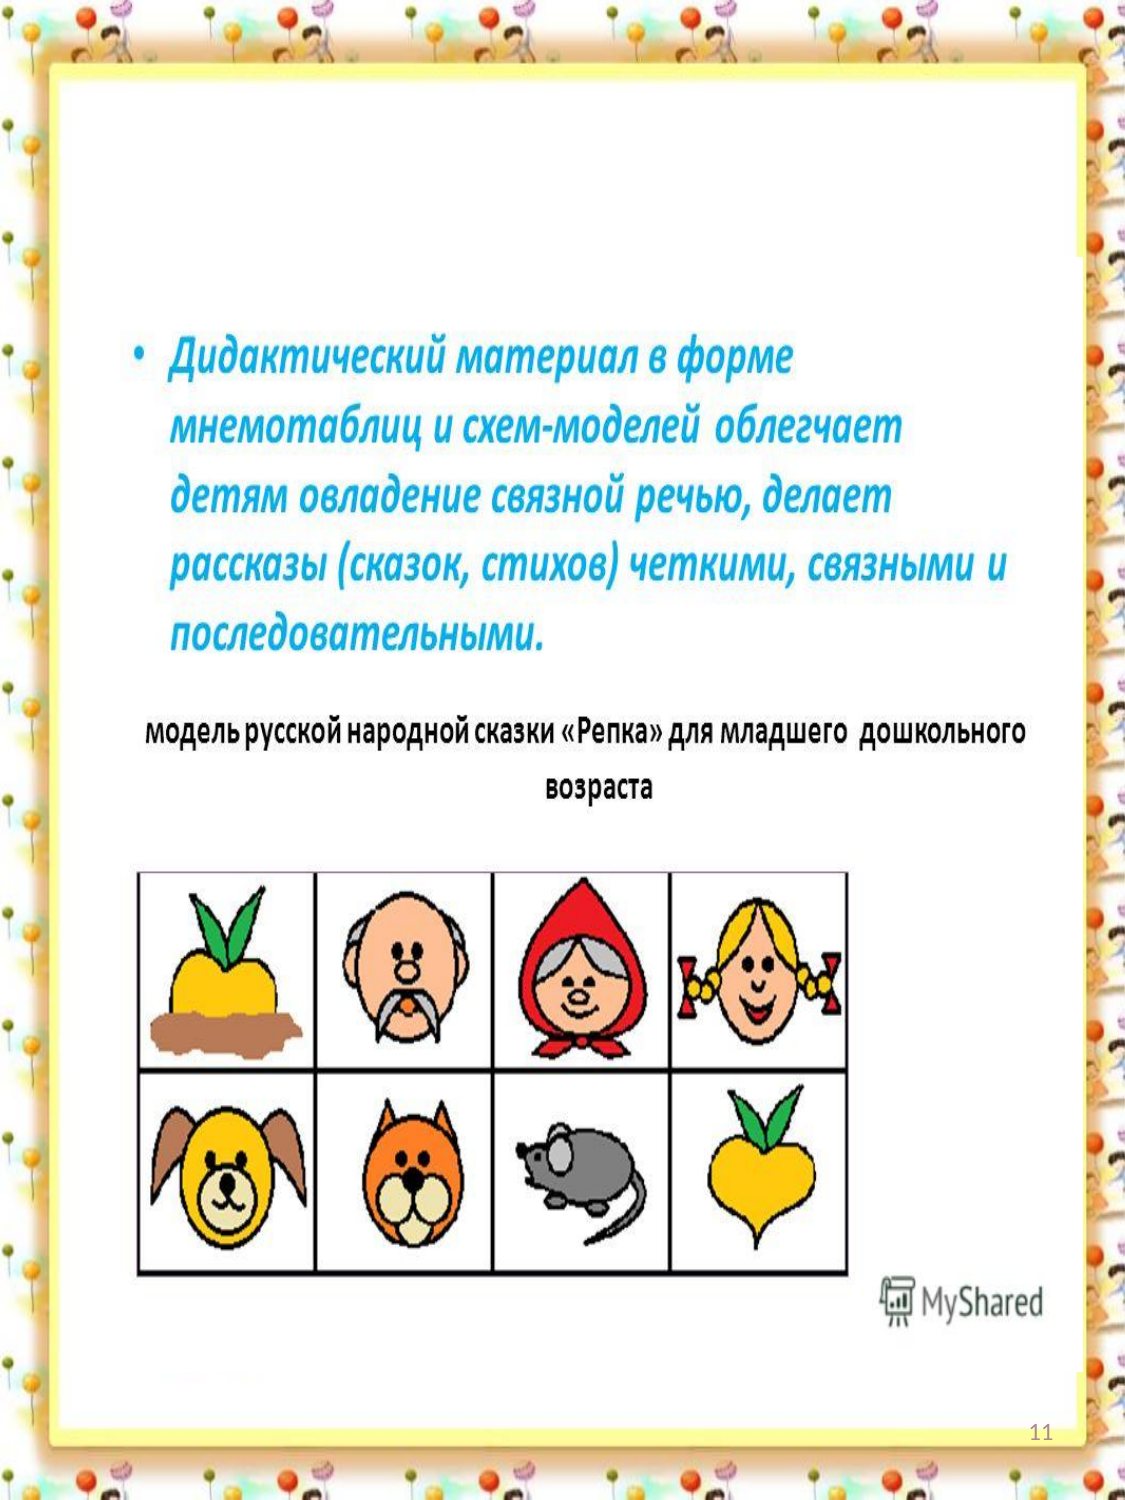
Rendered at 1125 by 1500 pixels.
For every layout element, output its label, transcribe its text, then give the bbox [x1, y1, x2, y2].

picture [0, 0, 1125, 1500]
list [70, 257, 1084, 1372]
slide_number 11 [806, 1390, 1069, 1471]
